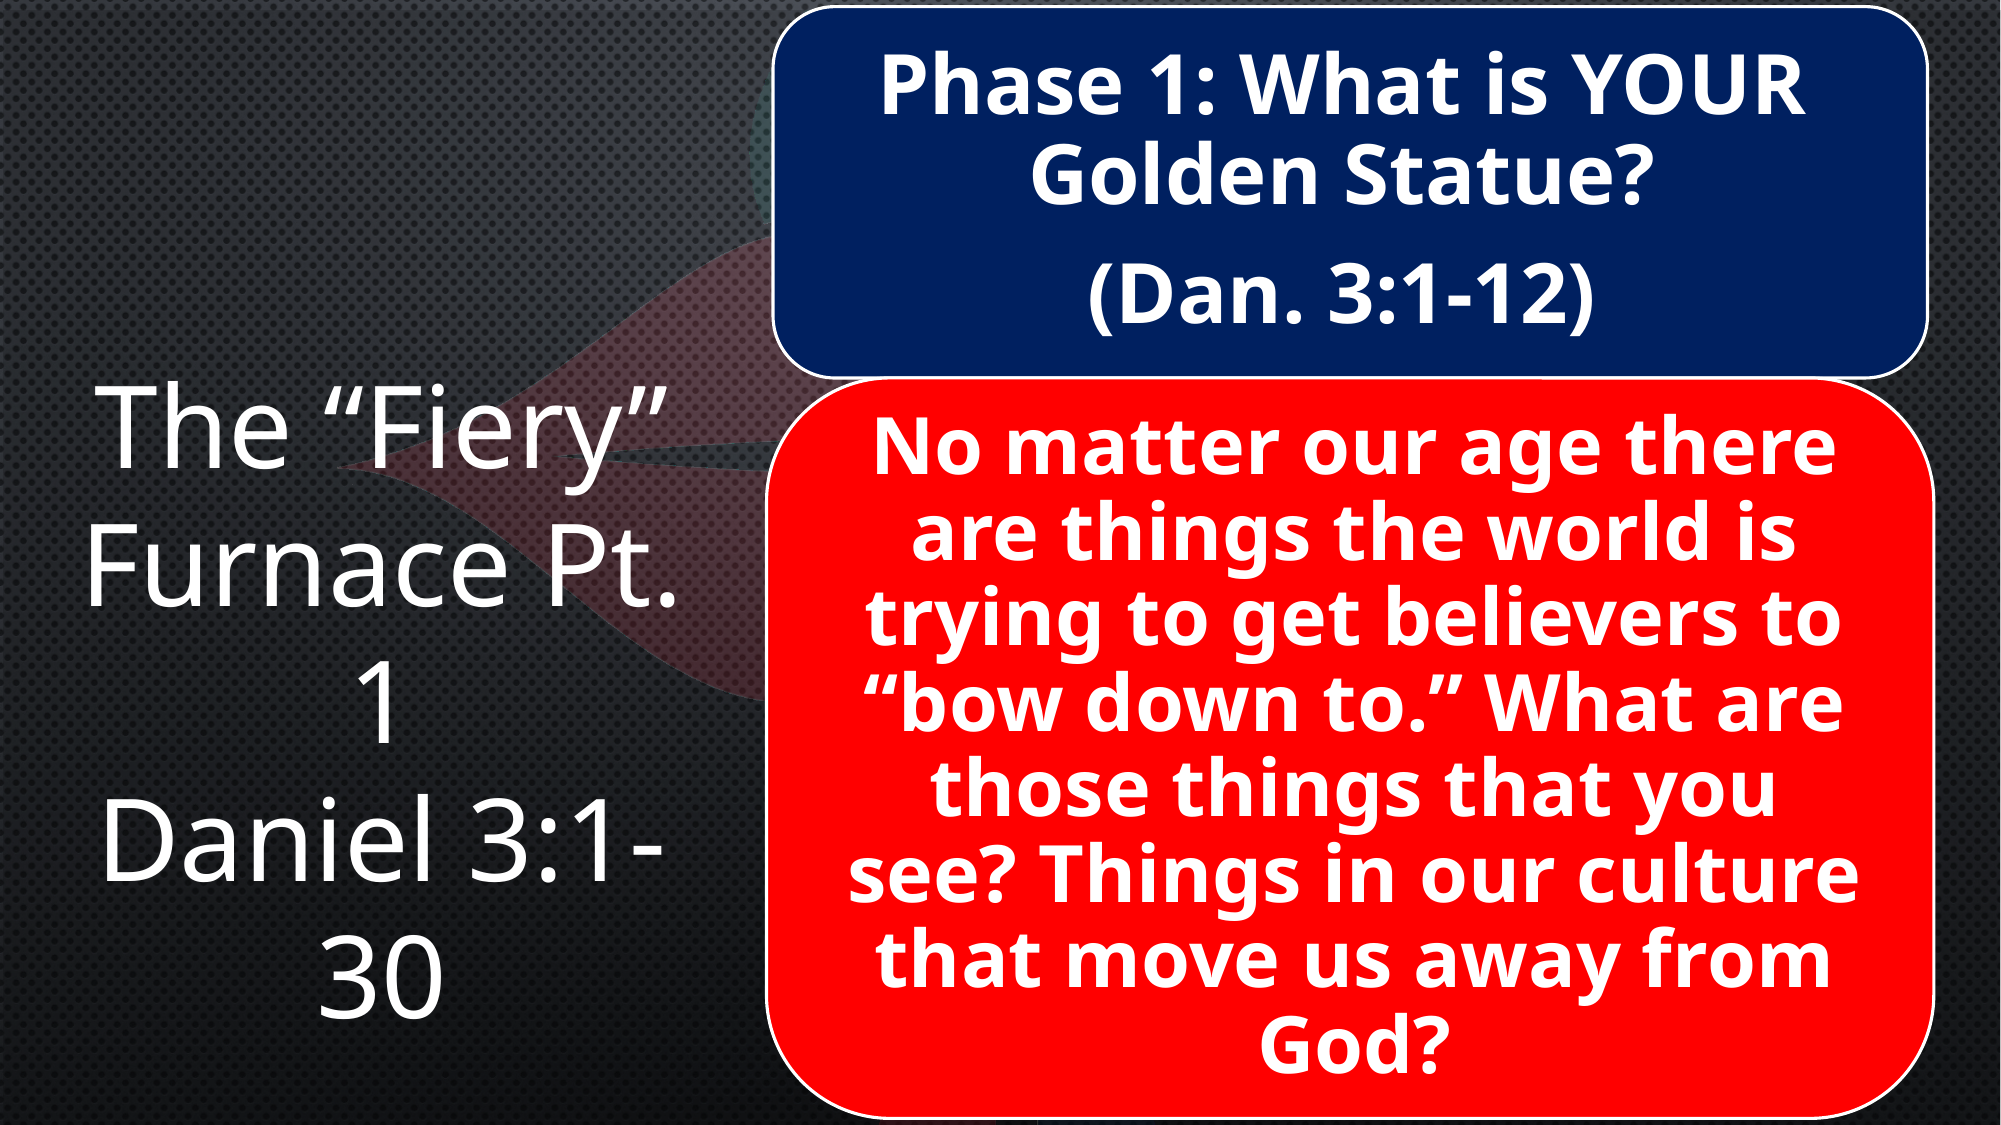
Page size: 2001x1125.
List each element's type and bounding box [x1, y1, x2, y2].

text_box [772, 6, 1928, 377]
text_box [766, 377, 1935, 1119]
picture [2, 10, 2000, 1125]
